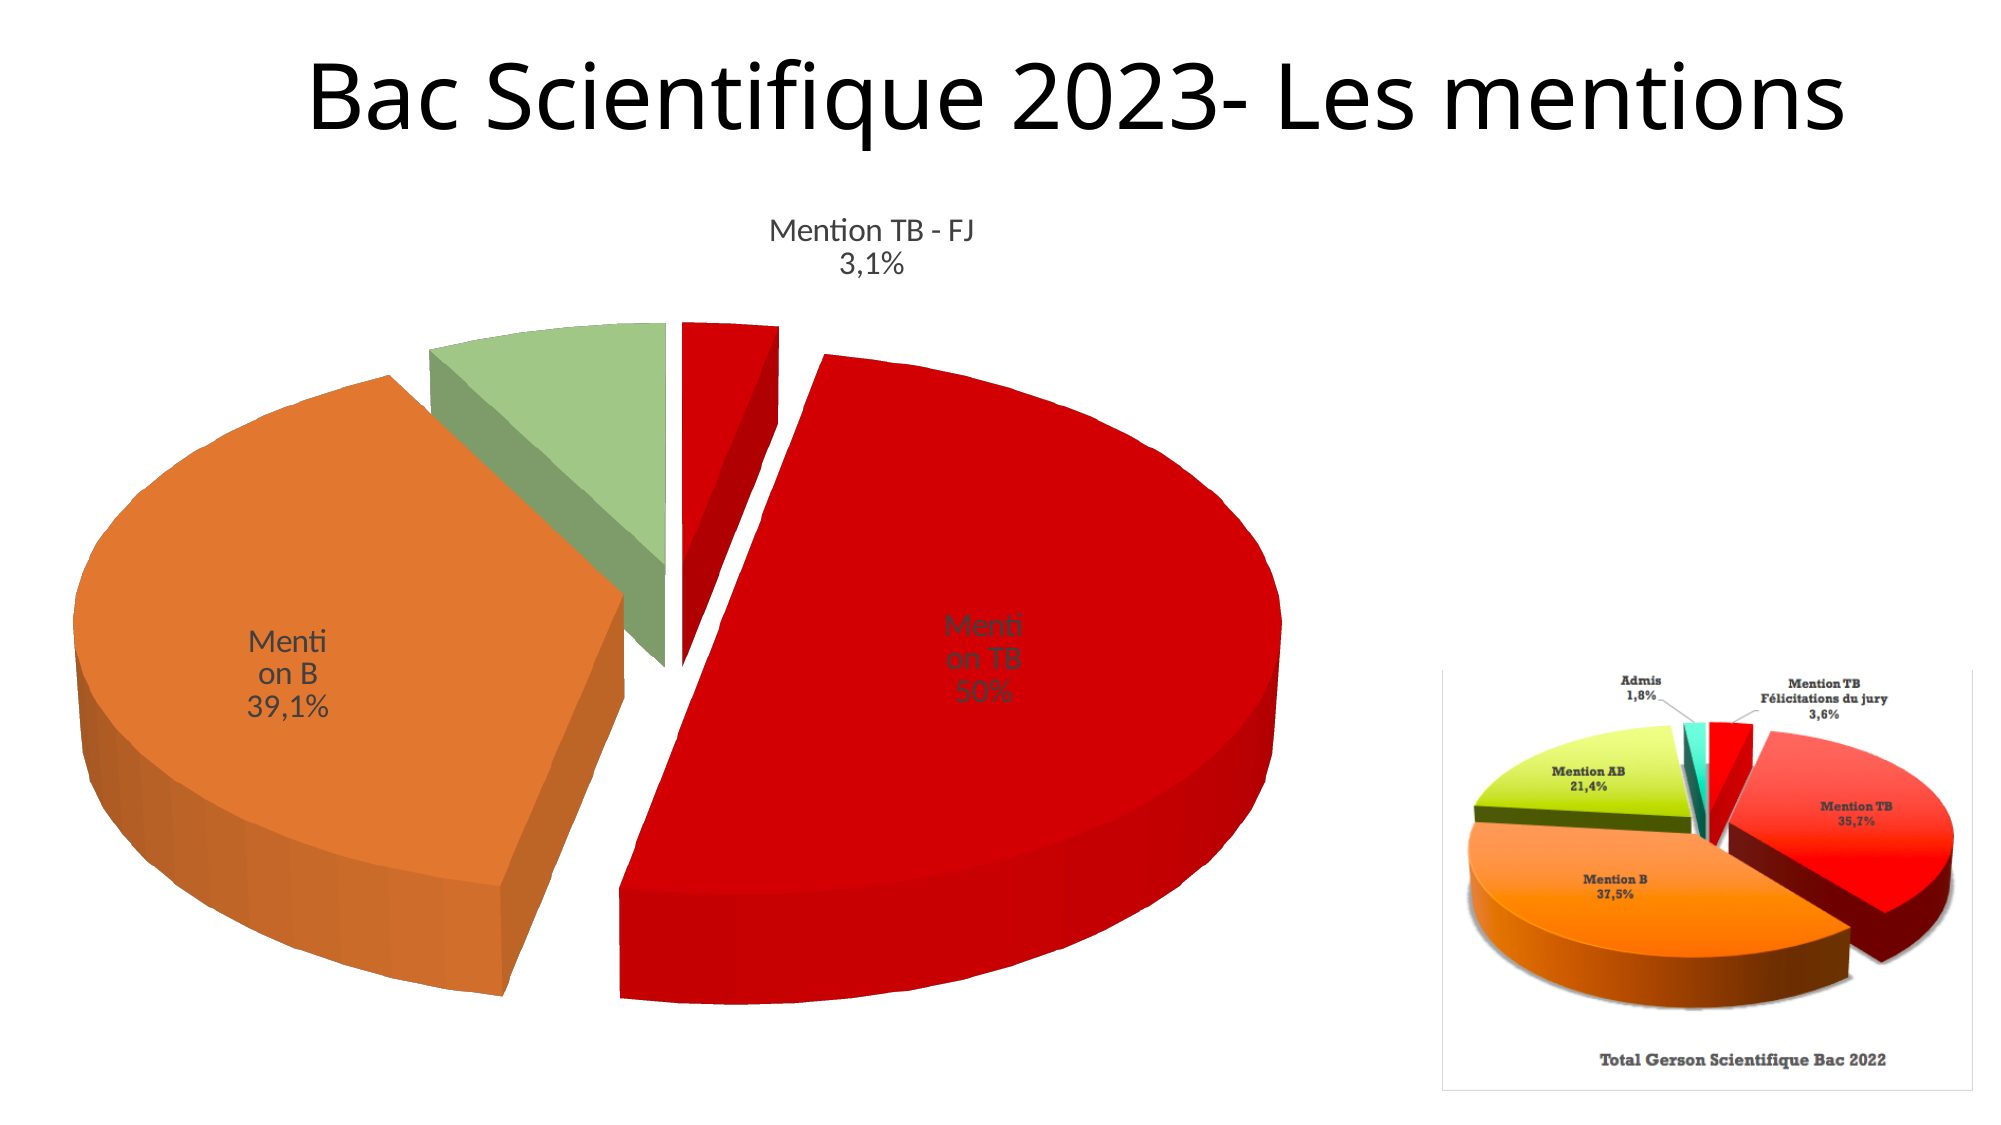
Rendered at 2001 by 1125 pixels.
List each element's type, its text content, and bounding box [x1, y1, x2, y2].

title Bac Scientifique 2023- Les mentions [214, 0, 1940, 209]
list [1443, 670, 1973, 1091]
chart [0, 47, 1443, 1125]
